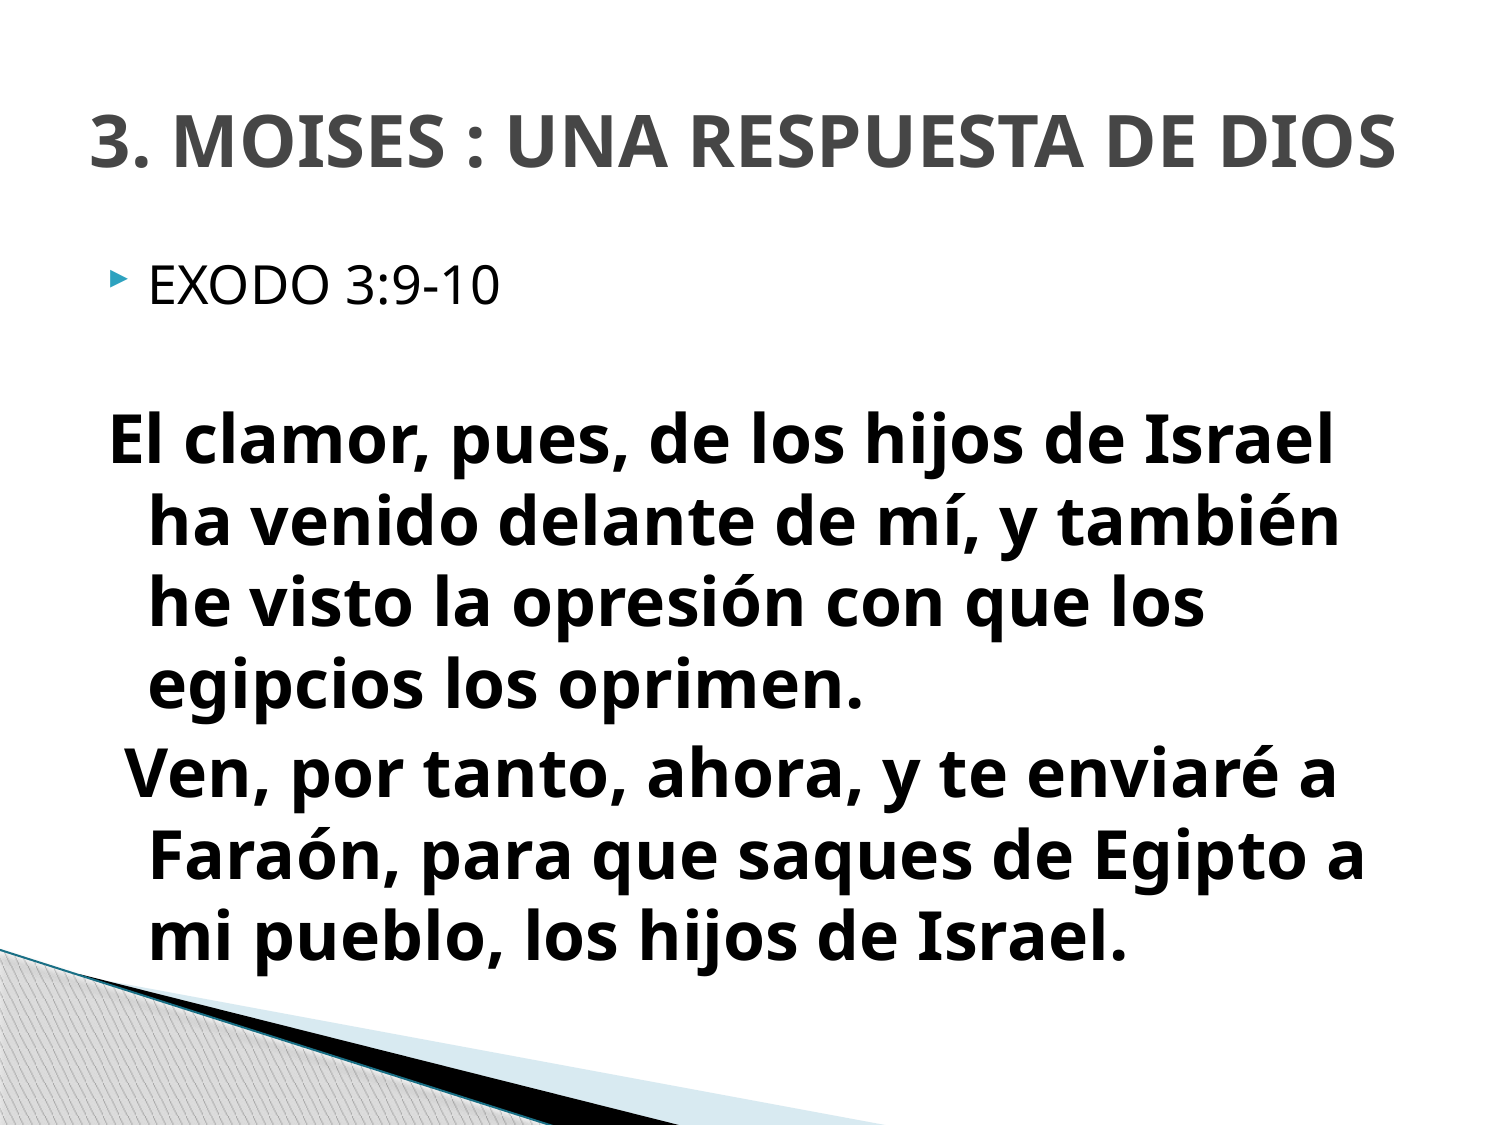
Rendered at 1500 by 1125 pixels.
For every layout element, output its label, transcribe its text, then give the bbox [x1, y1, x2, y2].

list EXODO 3:9-10 El clamor, pues, de los hijos de Israel ha venido delante de mí, y también he visto la opresión con que los egipcios los oprimen. Ven, por tanto, ahora, y te enviaré a Faraón, para que saques de Egipto a mi pueblo, los hijos de Israel. [75, 243, 1425, 986]
title 3. MOISES : UNA RESPUESTA DE DIOS [75, 45, 1425, 233]
